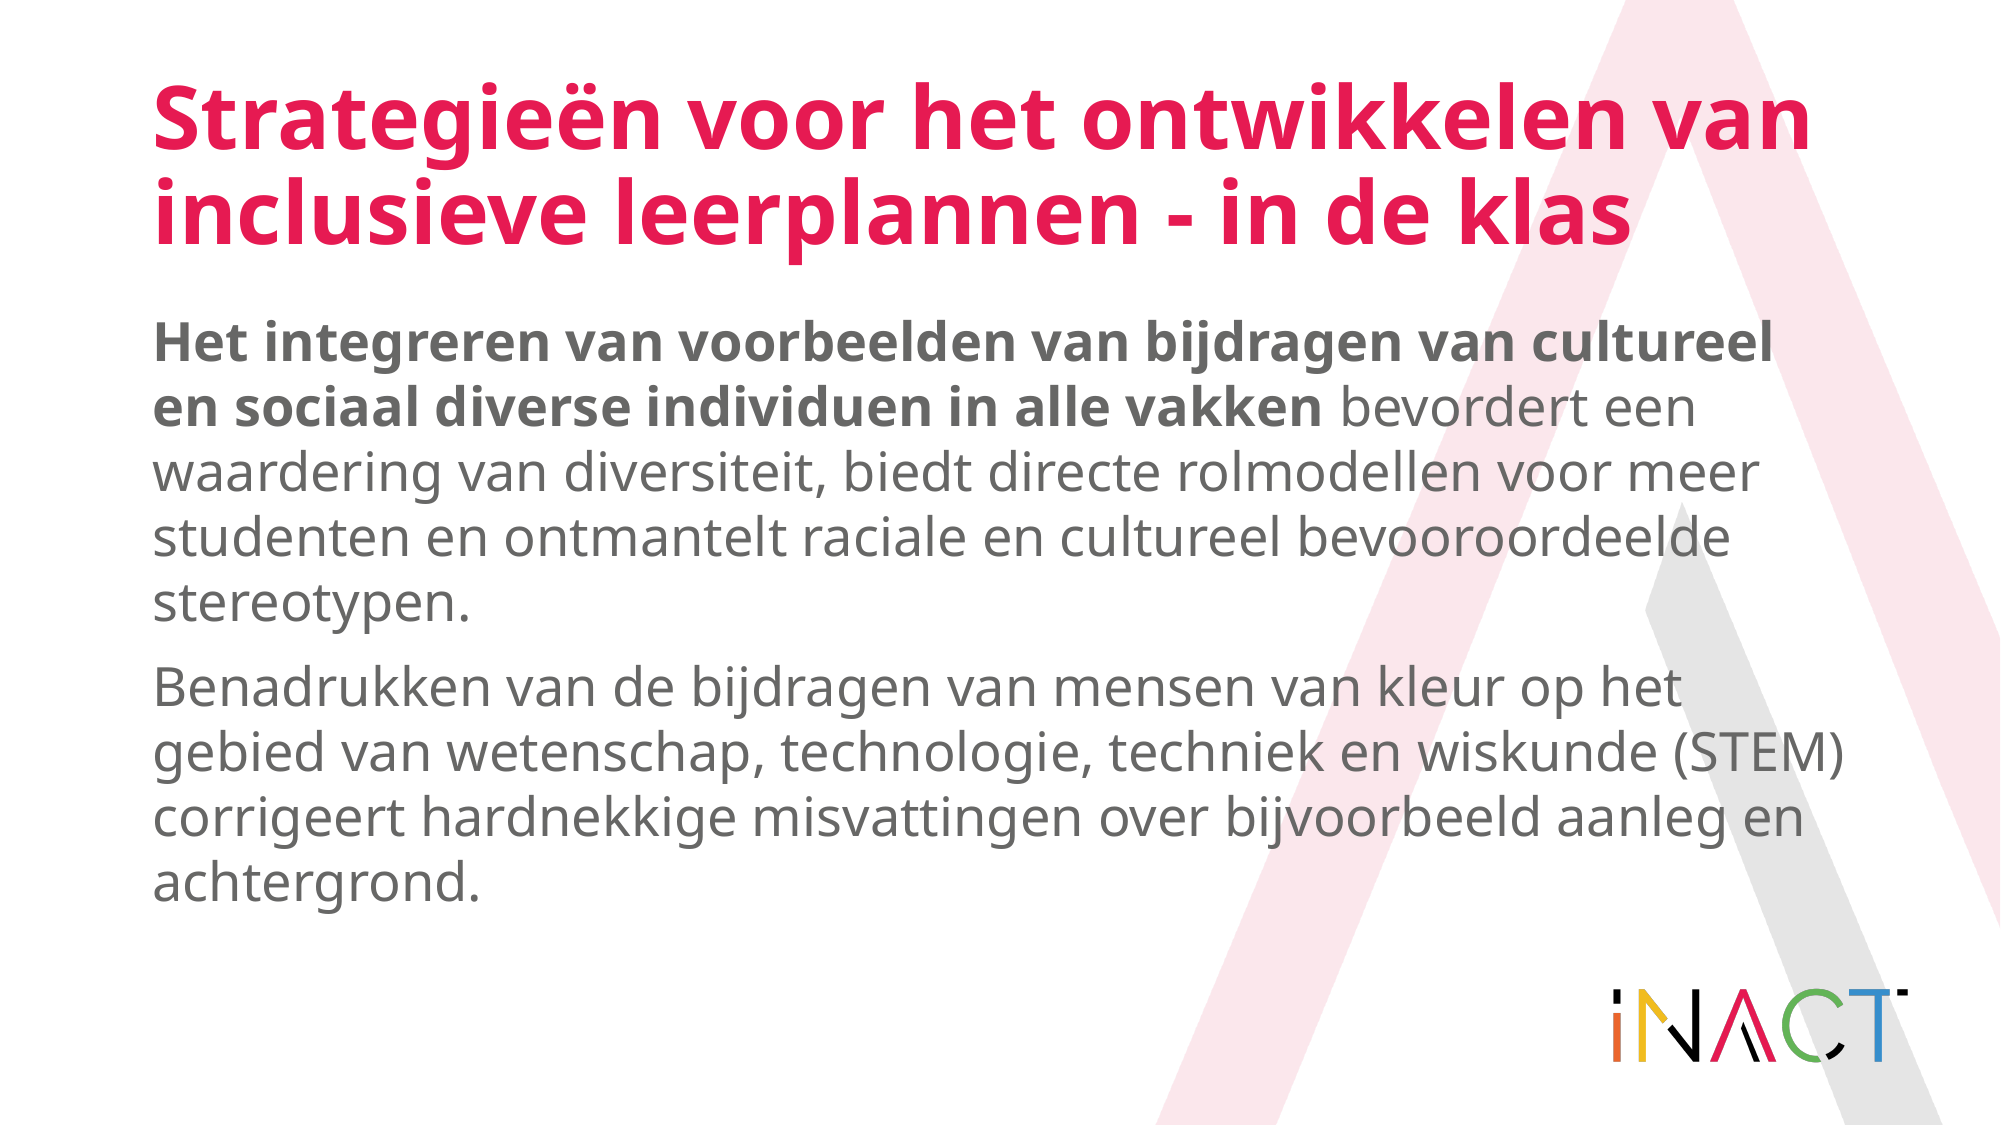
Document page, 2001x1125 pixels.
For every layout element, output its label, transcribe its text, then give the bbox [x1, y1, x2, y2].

title Strategieën voor het ontwikkelen van inclusieve leerplannen - in de klas [137, 59, 1863, 278]
picture [1148, 0, 2001, 1125]
list Het integreren van voorbeelden van bijdragen van cultureel en sociaal diverse individuen in alle vakken bevordert een waardering van diversiteit, biedt directe rolmodellen voor meer studenten en ontmantelt raciale en cultureel bevooroordeelde stereotypen. Benadrukken van de bijdragen van mensen van kleur op het gebied van wetenschap, technologie, techniek en wiskunde (STEM) corrigeert hardnekkige misvattingen over bijvoorbeeld aanleg en achtergrond. [137, 299, 1863, 1014]
